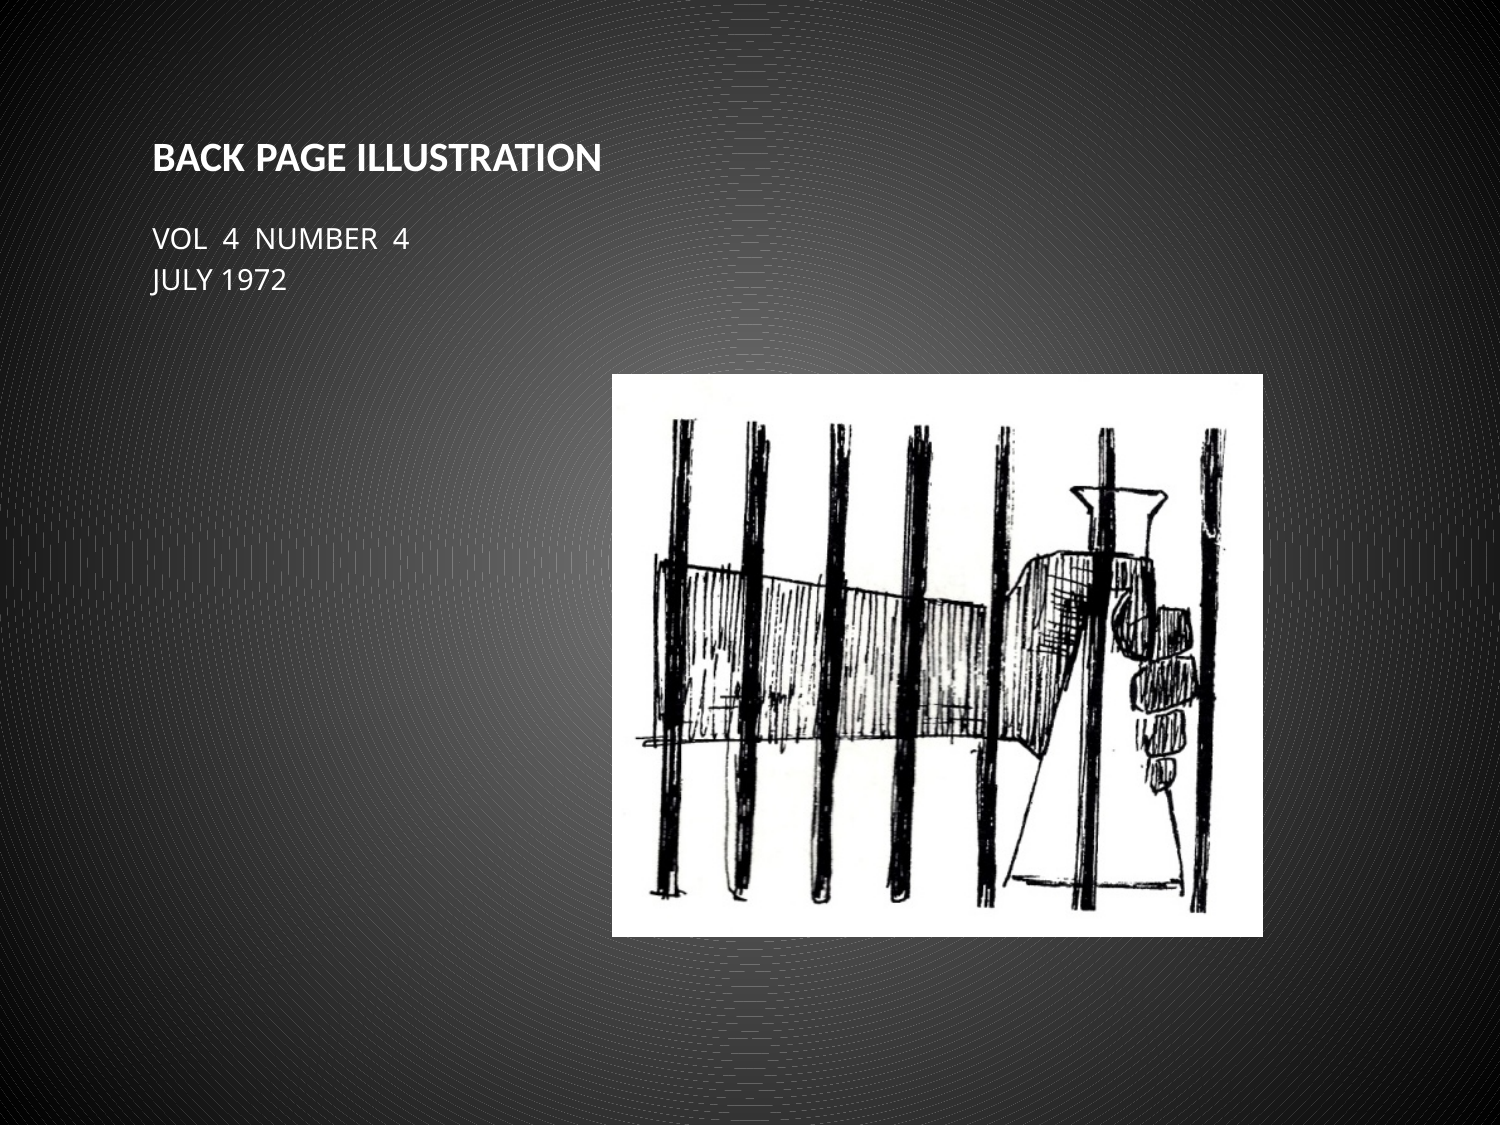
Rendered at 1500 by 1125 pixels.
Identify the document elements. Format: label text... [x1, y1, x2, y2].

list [612, 374, 1263, 937]
title BACK PAGE ILLUSTRATION [137, 112, 1200, 238]
list VOL 4 NUMBER 4 JULY 1972 [137, 212, 525, 327]
